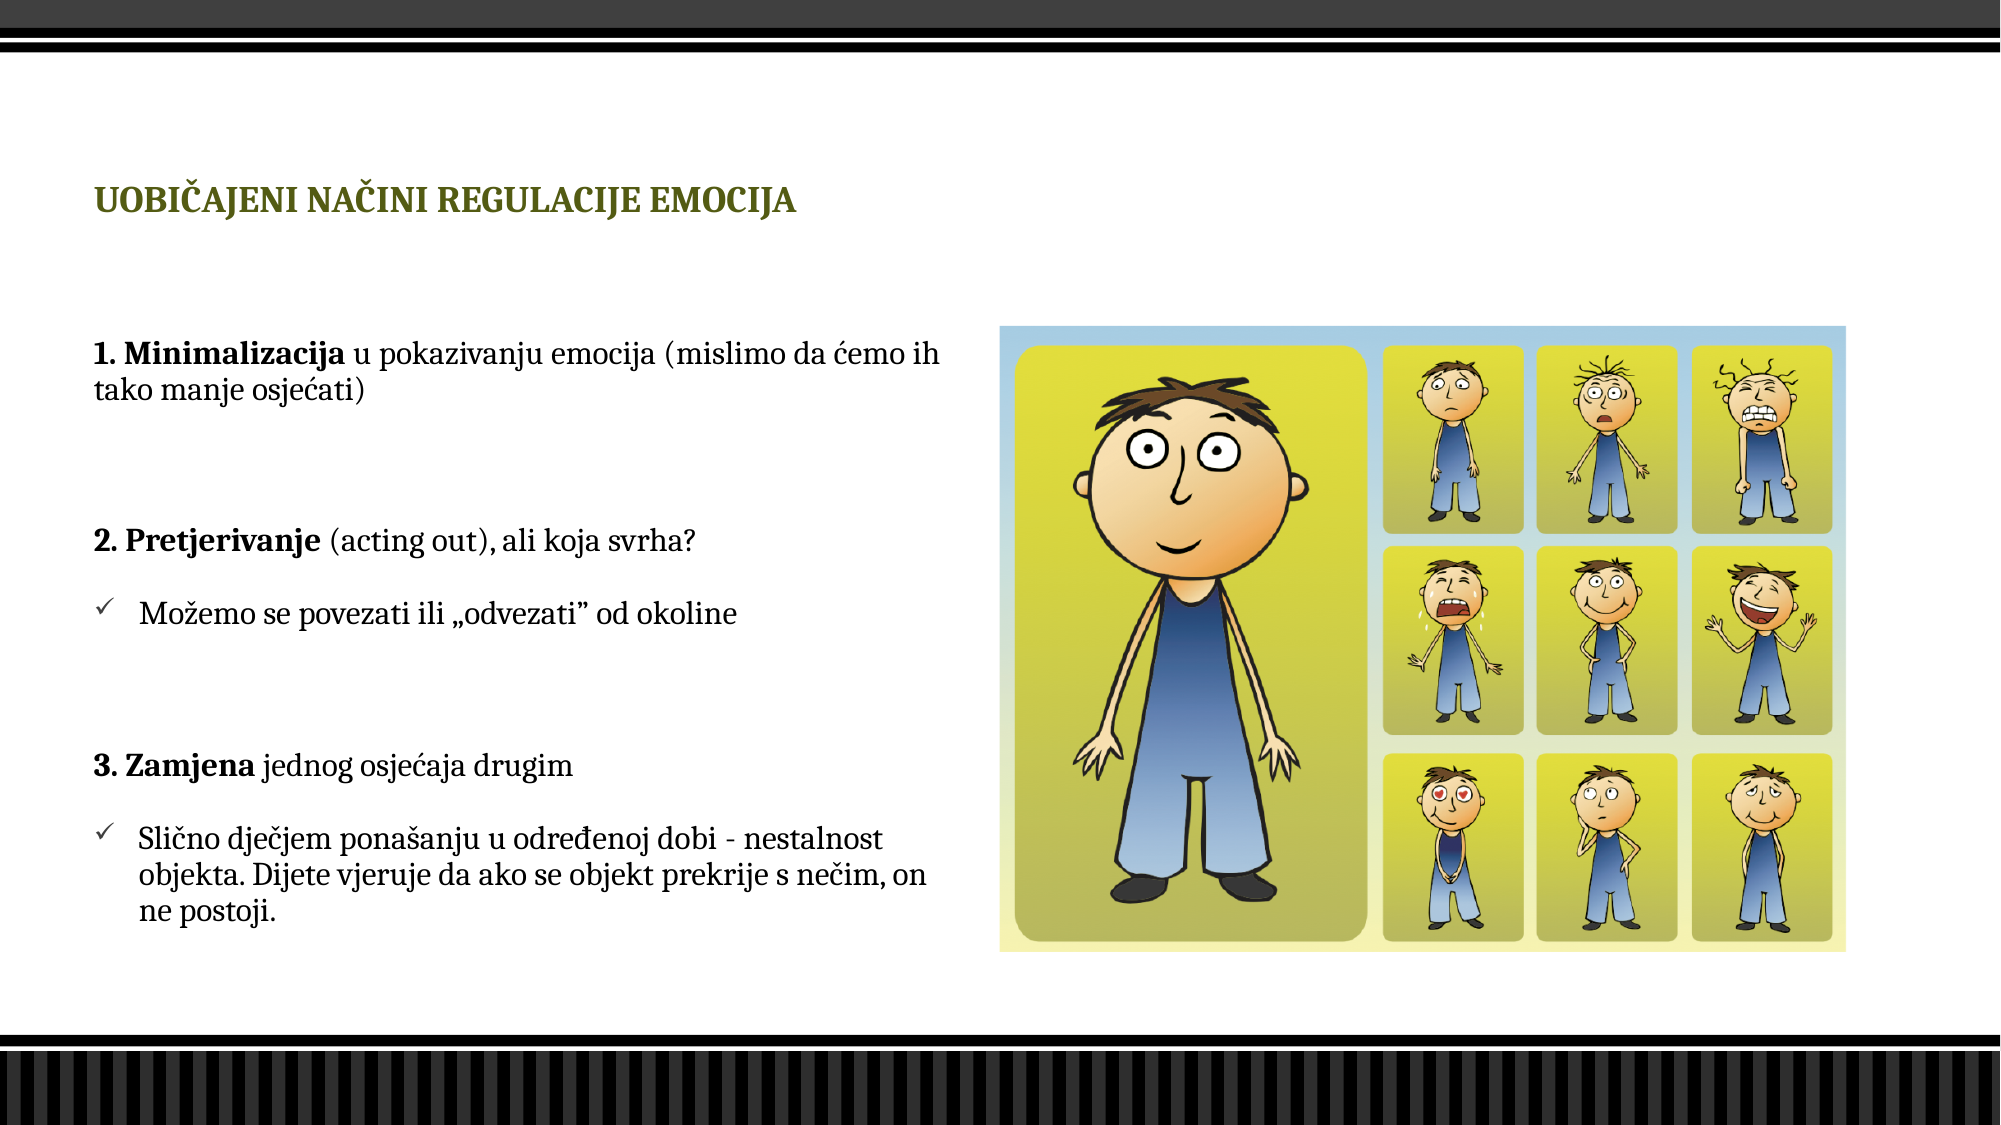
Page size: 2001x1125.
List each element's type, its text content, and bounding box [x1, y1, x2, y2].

list UOBIČAJENI NAČINI REGULACIJE EMOCIJA 1. Minimalizacija u pokazivanju emocija (mislimo da ćemo ih tako manje osjećati) 2. Pretjerivanje (acting out), ali koja svrha? Možemo se povezati ili „odvezati” od okoline 3. Zamjena jednog osjećaja drugim Slično dječjem ponašanju u određenoj dobi - nestalnost objekta. Dijete vjeruje da ako se objekt prekrije s nečim, on ne postoji. [78, 90, 977, 976]
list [999, 325, 1848, 953]
